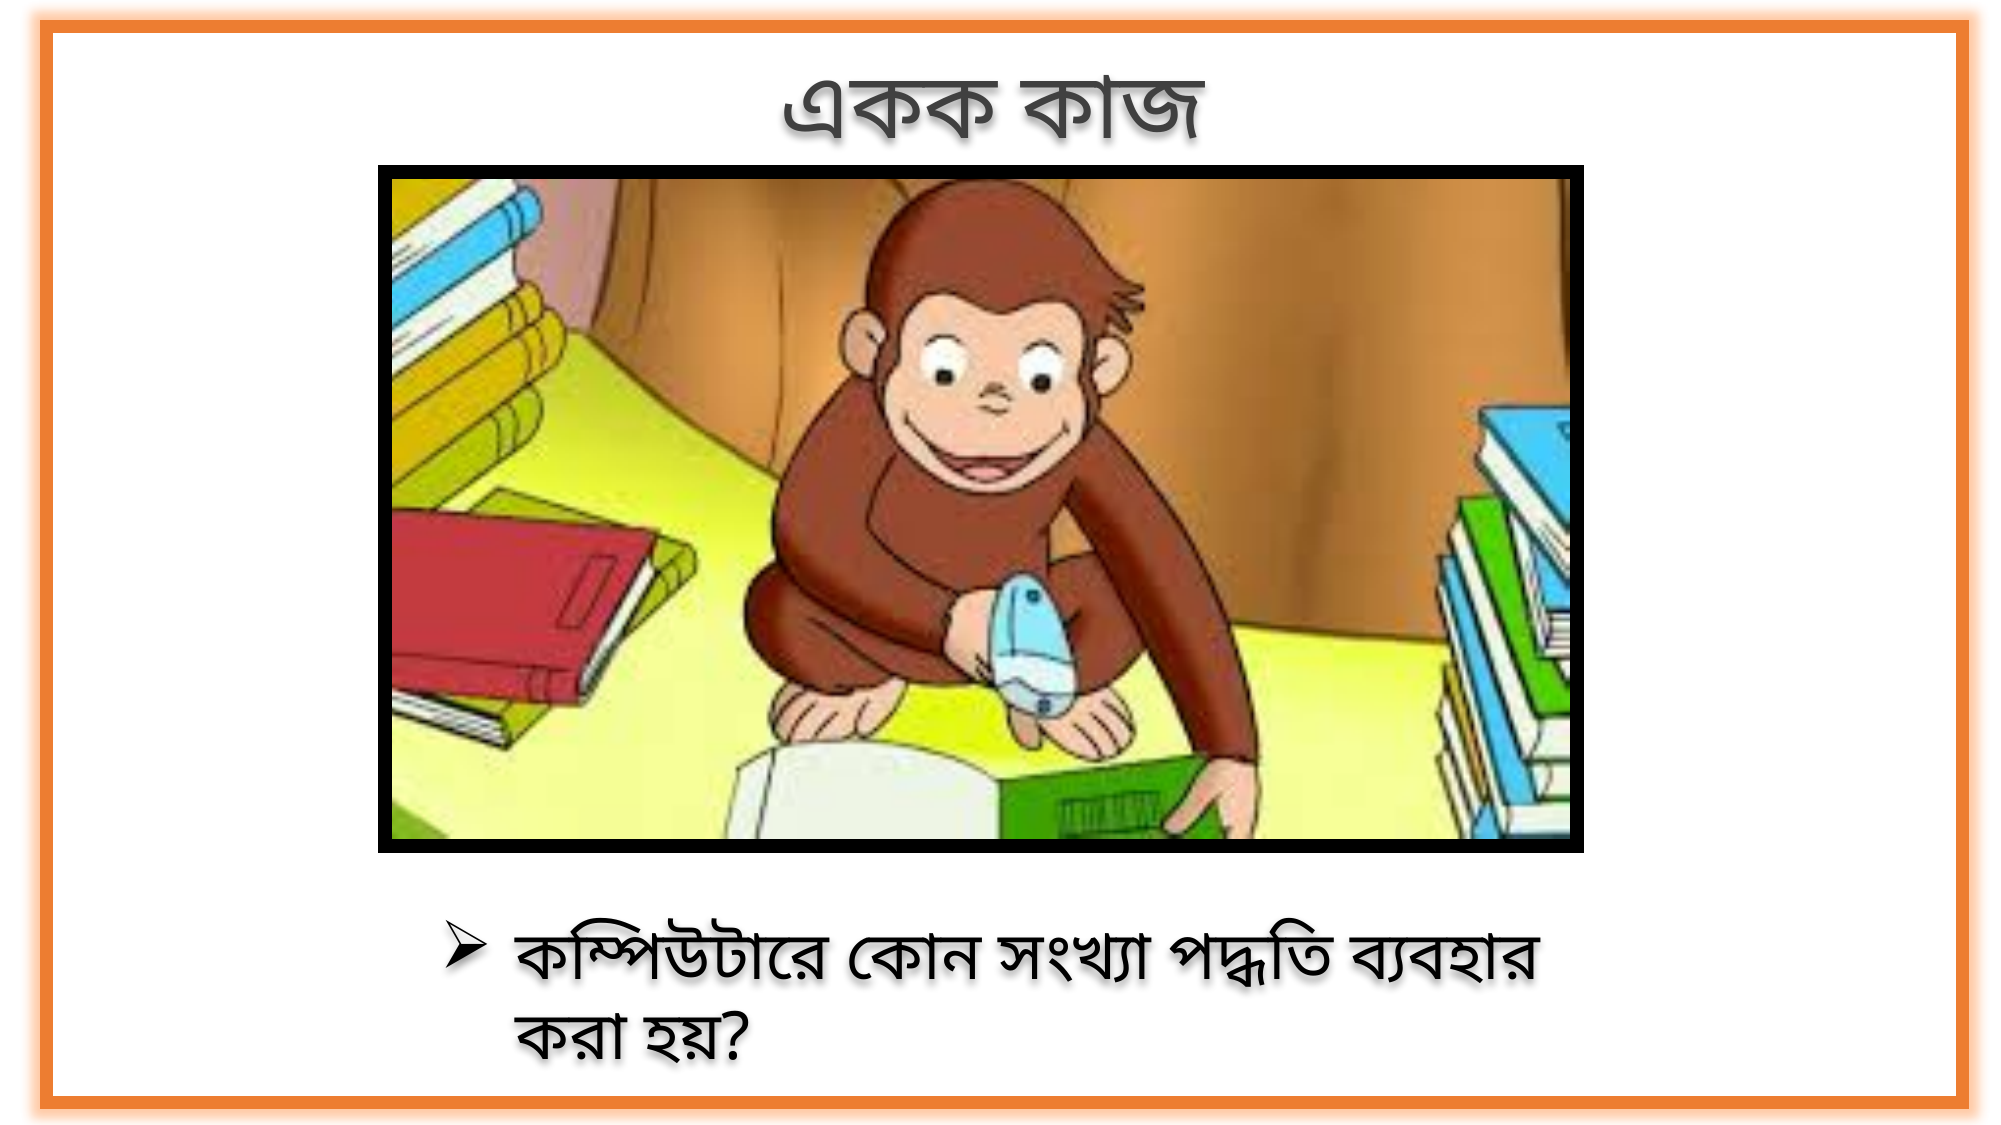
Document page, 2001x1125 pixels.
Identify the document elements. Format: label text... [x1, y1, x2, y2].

text_box কম্পিউটারে কোন সংখ্যা পদ্ধতি ব্যবহার করা হয়? [426, 905, 1620, 1081]
text_box [45, 26, 1964, 1104]
text_box একক কাজ [493, 39, 1516, 165]
picture [392, 179, 1570, 839]
